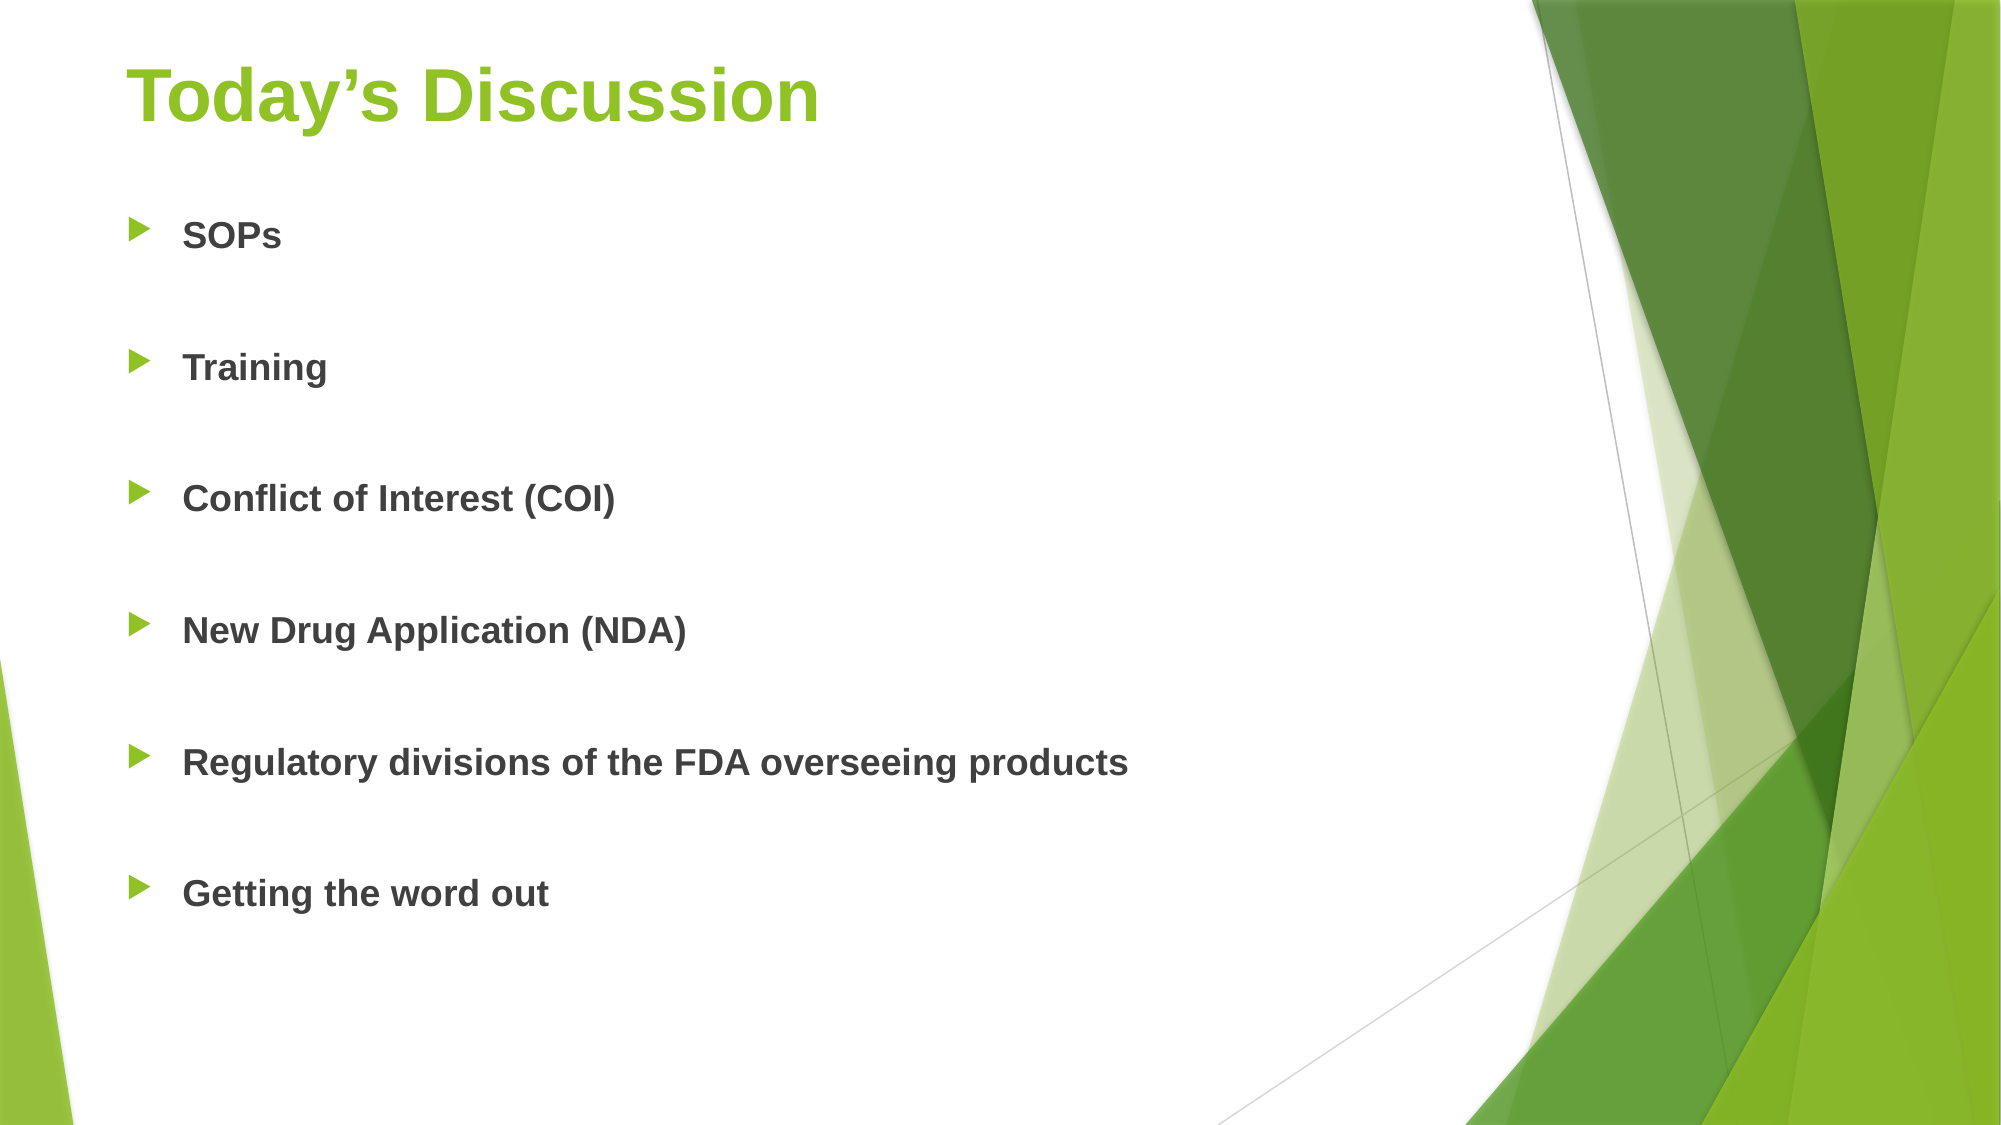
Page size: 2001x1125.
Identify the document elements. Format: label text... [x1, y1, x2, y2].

title Today’s Discussion [111, 39, 1522, 174]
list SOPs Training Conflict of Interest (COI) New Drug Application (NDA) Regulatory divisions of the FDA overseeing products Getting the word out [111, 203, 1522, 1061]
